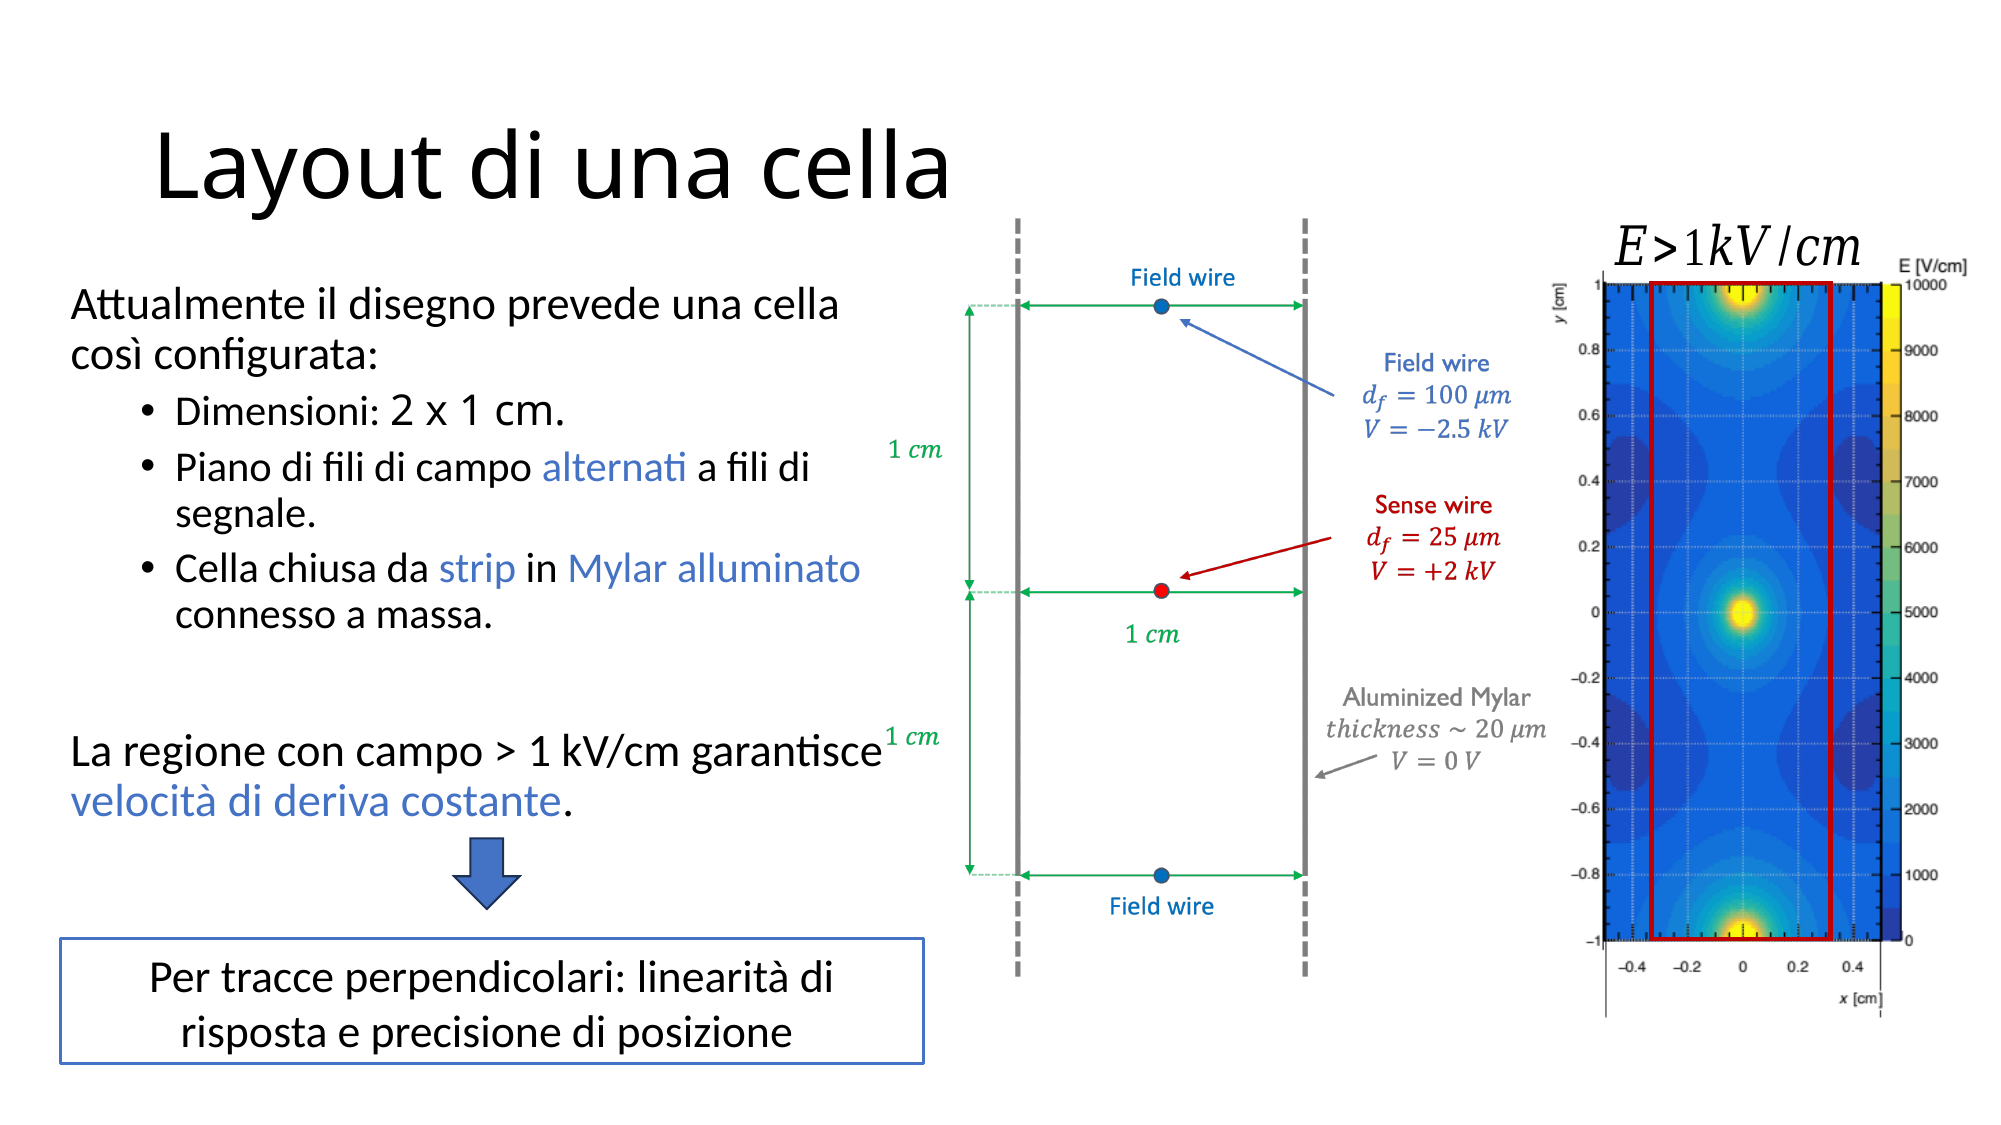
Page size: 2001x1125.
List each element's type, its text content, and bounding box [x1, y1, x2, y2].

text_box Per tracce perpendicolari: linearità di risposta e precisione di posizione [60, 938, 924, 1064]
picture [855, 217, 1545, 980]
title Layout di una cella [137, 59, 1863, 271]
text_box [1545, 217, 1981, 1018]
text_box [451, 837, 523, 911]
list Attualmente il disegno prevede una cella così configurata: Dimensioni: 2 x 1 cm. Piano di fili di campo alternati a fili di segnale. Cella chiusa da strip in Mylar alluminato connesso a massa. La regione con campo > 1 kV/cm garantisce velocità di deriva costante. [55, 271, 855, 839]
